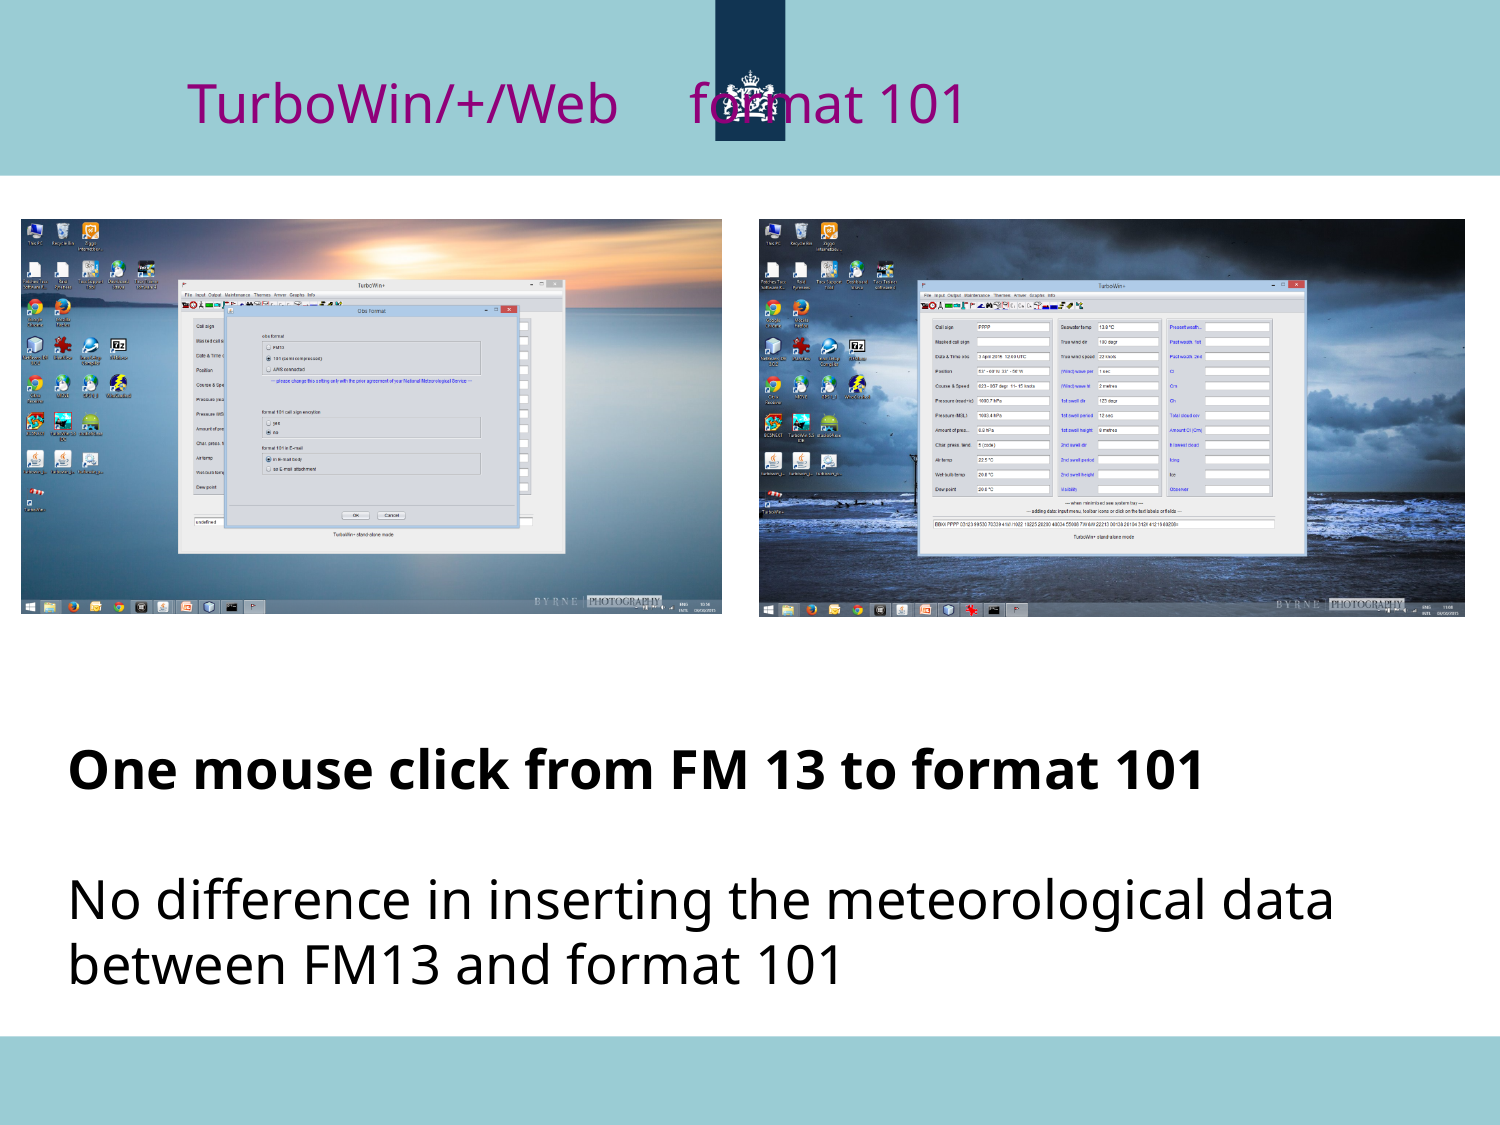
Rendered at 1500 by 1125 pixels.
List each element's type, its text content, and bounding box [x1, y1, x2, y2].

title TurboWin/+/Web format 101 [75, 19, 1425, 185]
picture [758, 219, 1465, 617]
picture [0, 0, 1500, 141]
text_box One mouse click from FM 13 to format 101 No difference in inserting the meteorological data between FM13 and format 101 [53, 727, 1500, 1003]
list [20, 219, 722, 614]
